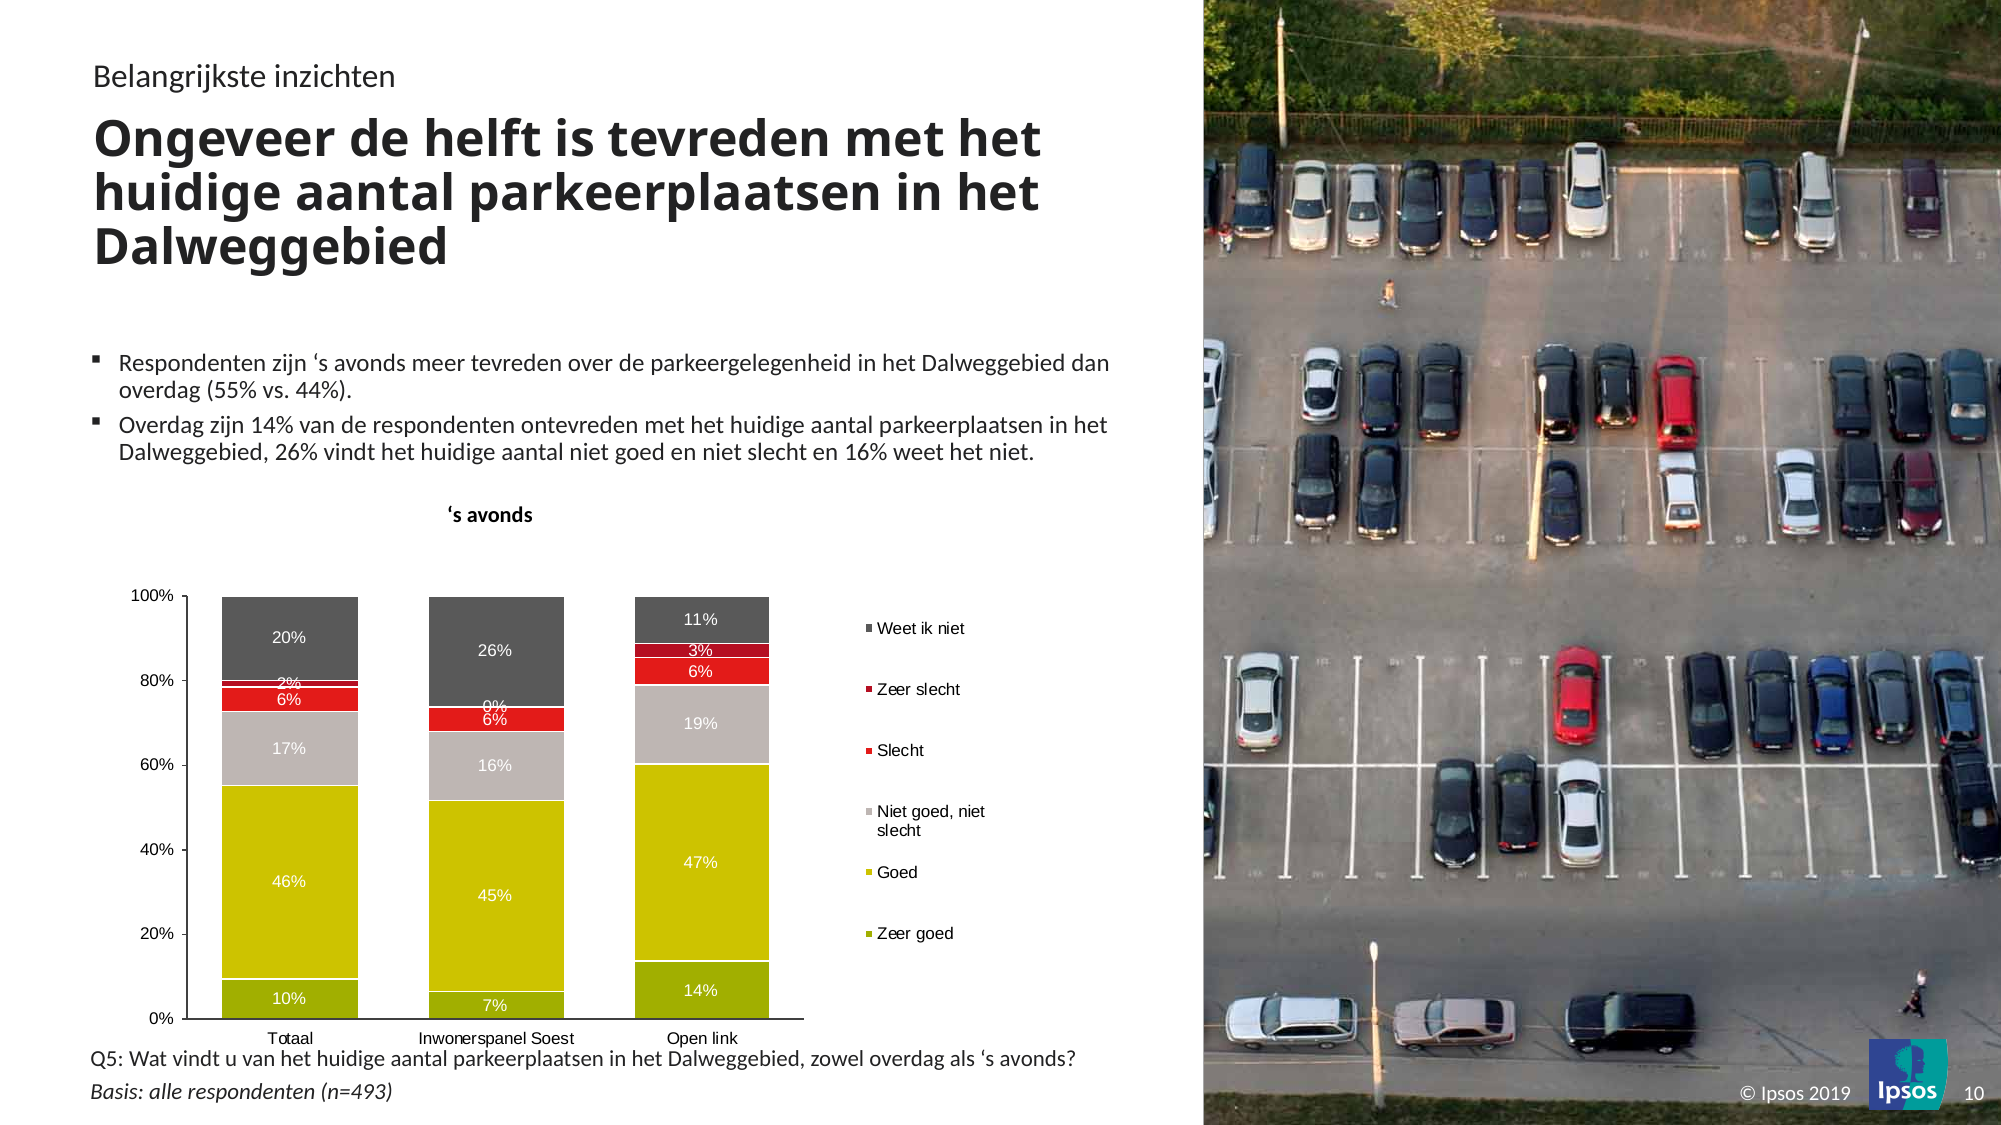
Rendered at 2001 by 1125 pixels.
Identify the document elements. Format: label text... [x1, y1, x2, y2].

picture [62, 0, 2001, 1125]
title Ongeveer de helft is tevreden met het huidige aantal parkeerplaatsen in het Dalweggebied [93, 113, 1122, 279]
list Belangrijkste inzichten [93, 36, 1122, 94]
list Respondenten zijn ‘s avonds meer tevreden over de parkeergelegenheid in het Dalweggebied dan overdag (55% vs. 44%). Overdag zijn 14% van de respondenten ontevreden met het huidige aantal parkeerplaatsen in het Dalweggebied, 26% vindt het huidige aantal niet goed en niet slecht en 16% weet het niet. [90, 311, 1119, 498]
